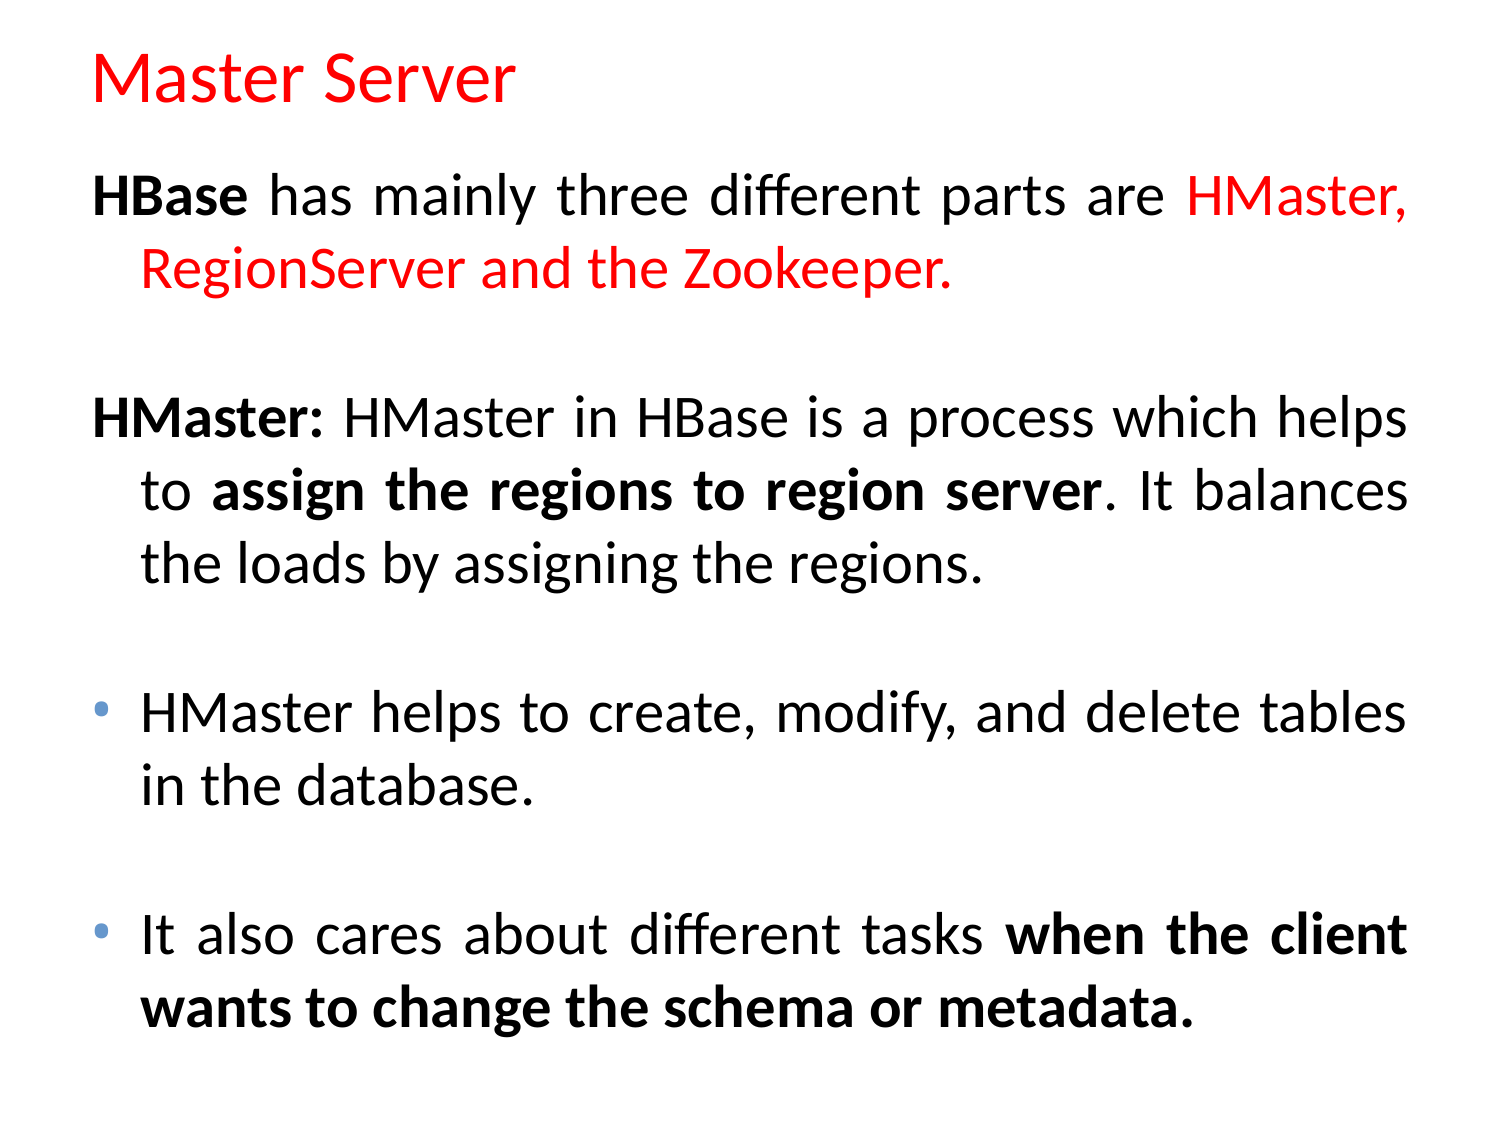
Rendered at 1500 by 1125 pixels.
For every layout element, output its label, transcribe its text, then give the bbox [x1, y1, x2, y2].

list HBase has mainly three different parts are HMaster, RegionServer and the Zookeeper. HMaster: HMaster in HBase is a process which helps to assign the regions to region server. It balances the loads by assigning the regions. HMaster helps to create, modify, and delete tables in the database. It also cares about different tasks when the client wants to change the schema or metadata. [75, 147, 1425, 1053]
title Master Server [75, 21, 1425, 125]
